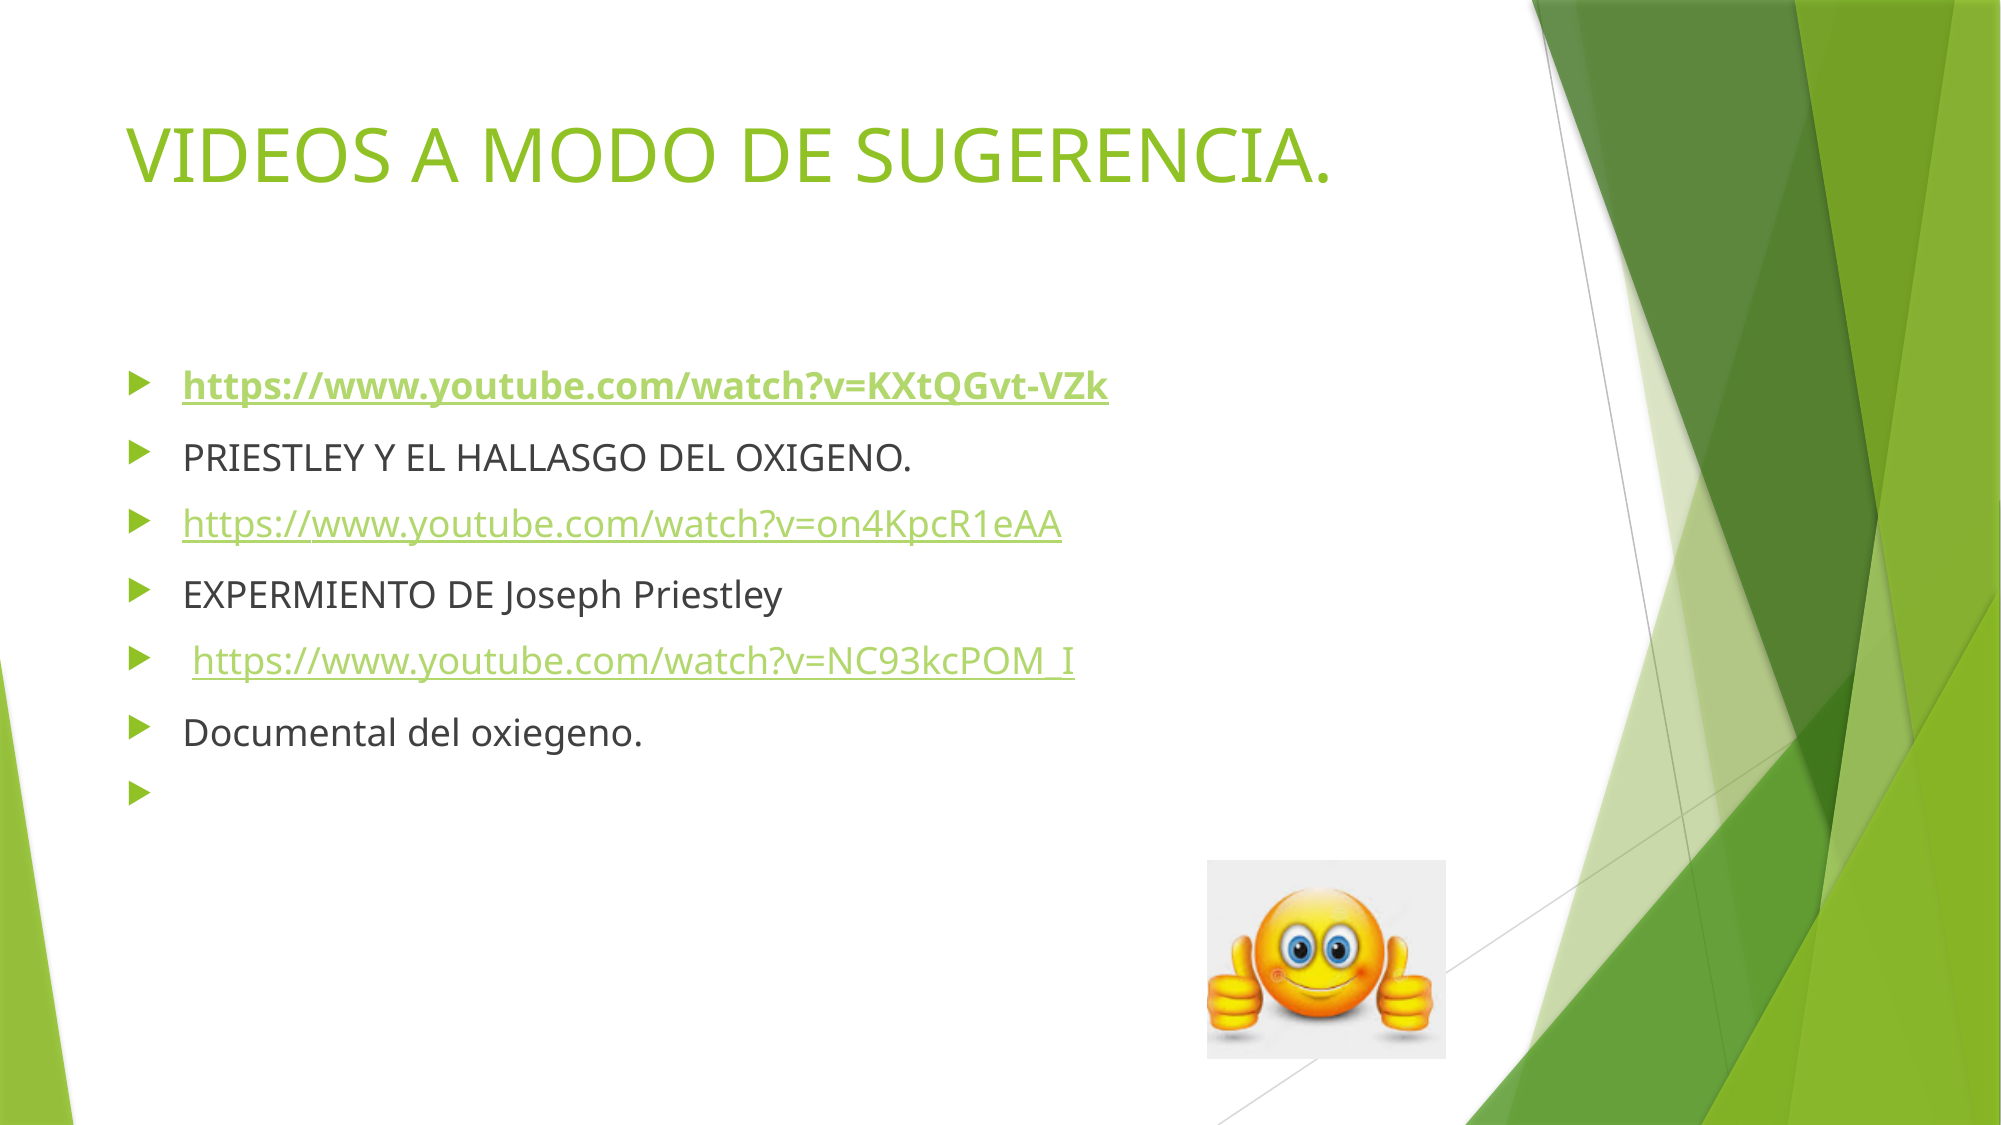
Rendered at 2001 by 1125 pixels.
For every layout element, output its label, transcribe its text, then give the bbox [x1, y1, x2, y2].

picture [1207, 859, 1446, 1060]
text_box [554, 532, 1754, 727]
title VIDEOS A MODO DE SUGERENCIA. [111, 99, 1522, 317]
list https://www.youtube.com/watch?v=KXtQGvt-VZk PRIESTLEY Y EL HALLASGO DEL OXIGENO. https://www.youtube.com/watch?v=on4KpcR1eAA EXPERMIENTO DE Joseph Priestley https://www.youtube.com/watch?v=NC93kcPOM_I Documental del oxiegeno. [111, 354, 1522, 992]
